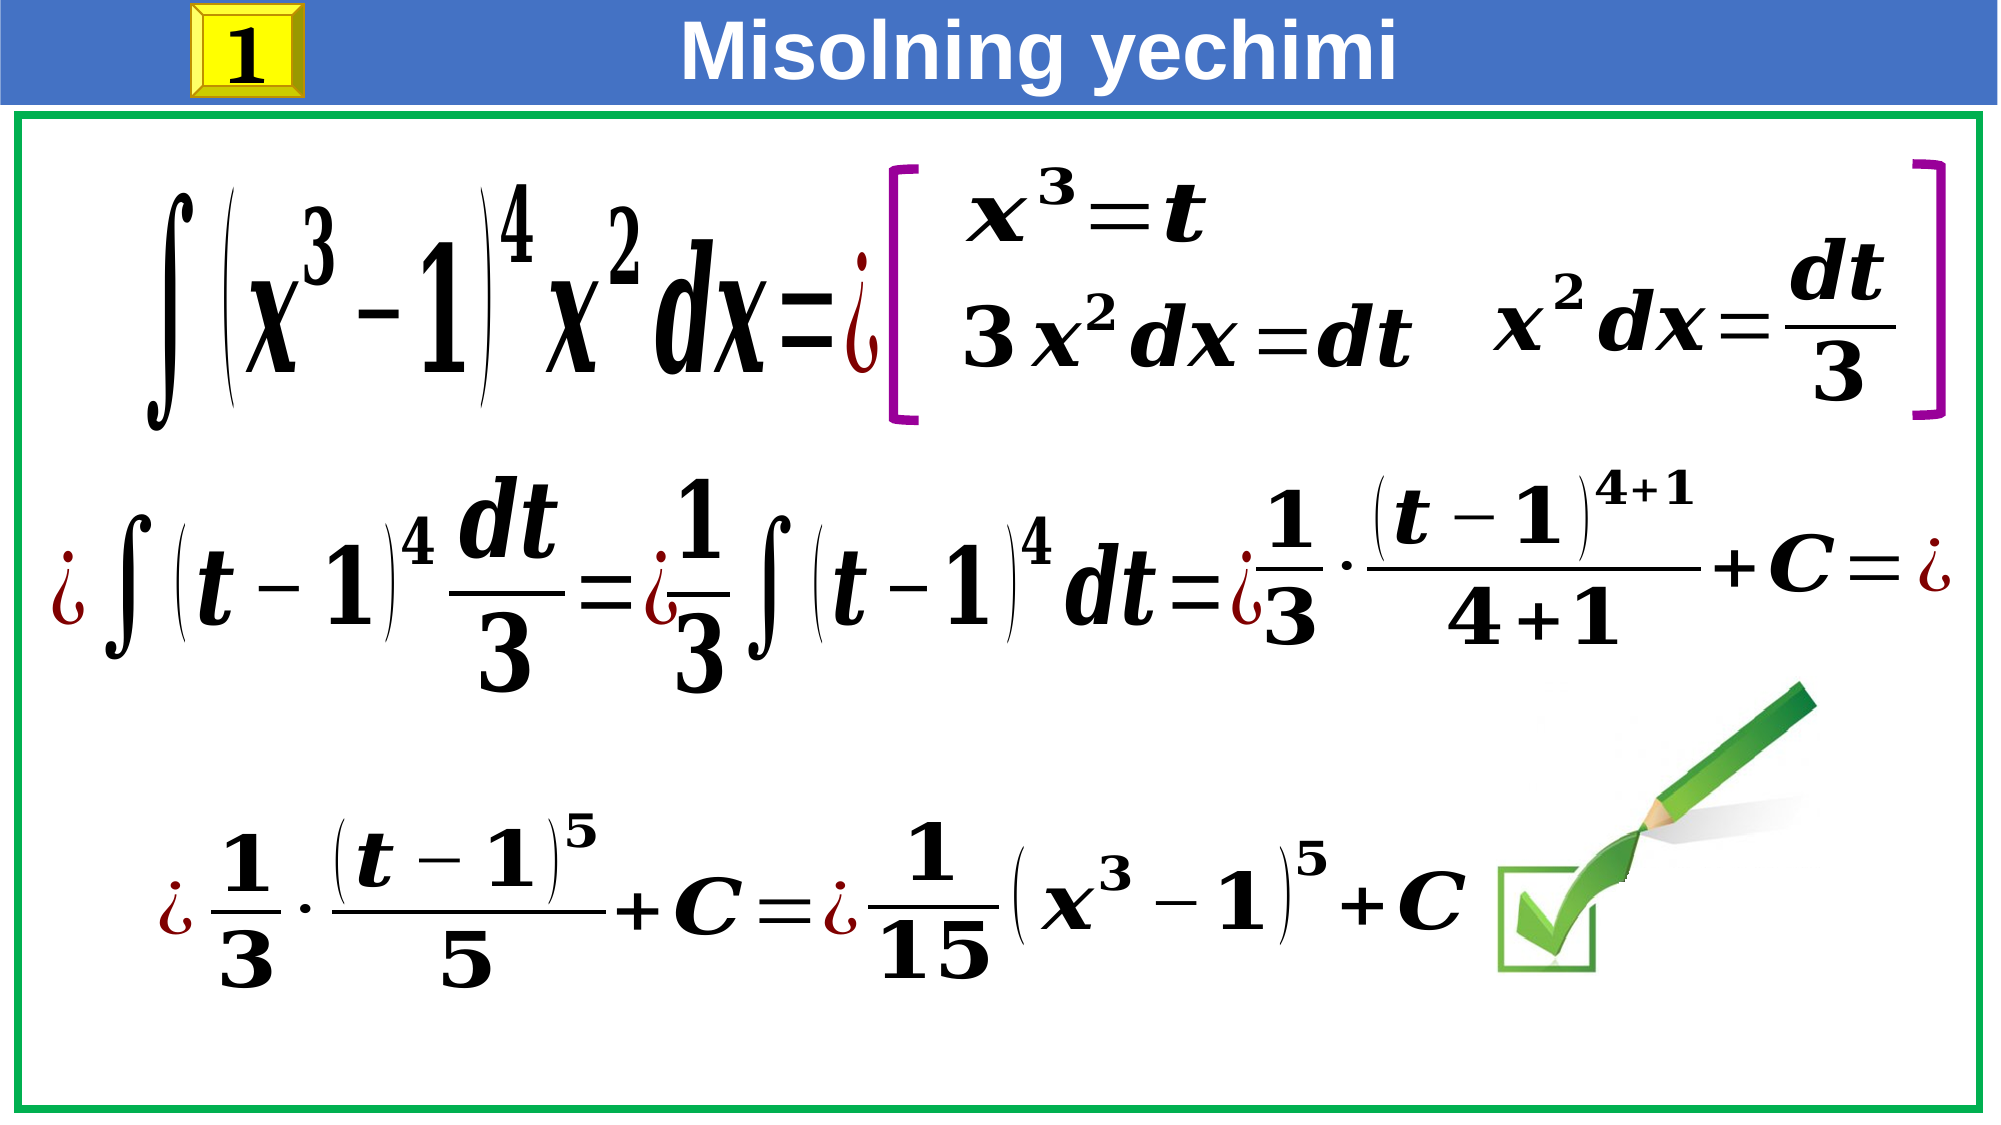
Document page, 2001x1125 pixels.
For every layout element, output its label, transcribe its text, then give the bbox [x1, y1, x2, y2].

text_box [14, 111, 1983, 1113]
picture [1485, 669, 1822, 980]
text_box 1 [190, 2, 305, 99]
text_box [0, 0, 1998, 105]
text_box Misolning yechimi [664, 0, 1416, 104]
text_box [892, 168, 919, 421]
text_box [1912, 163, 1942, 416]
